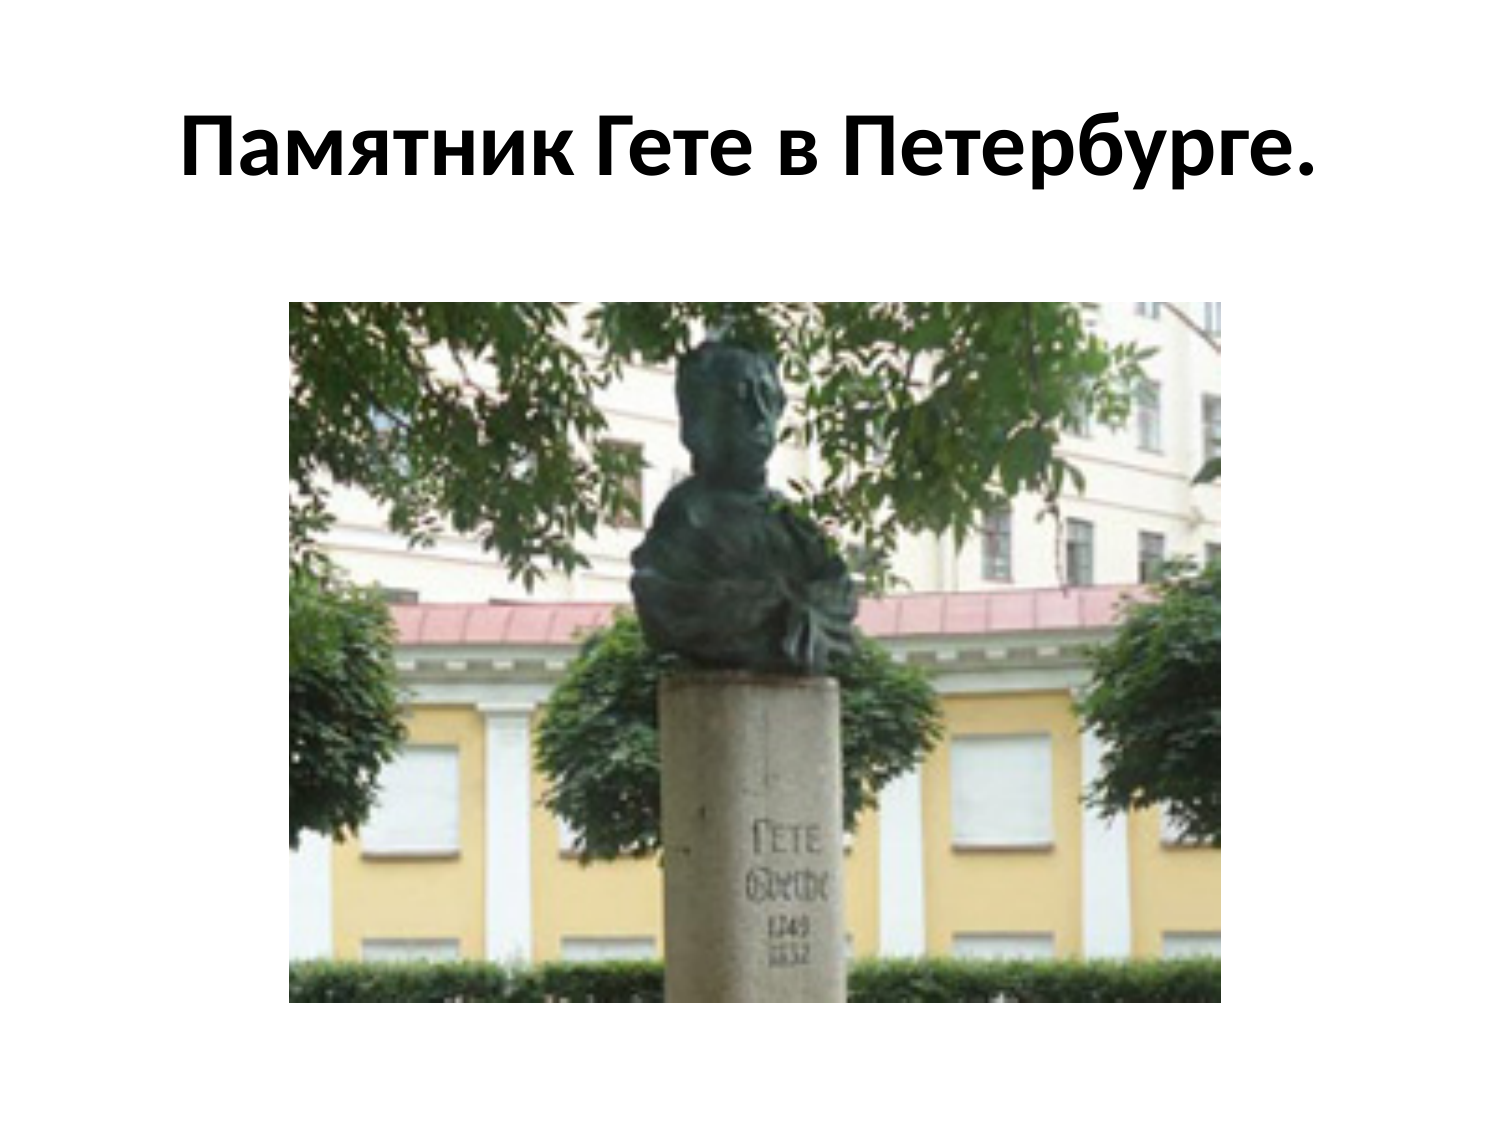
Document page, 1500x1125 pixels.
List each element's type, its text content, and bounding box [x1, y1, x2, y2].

picture [288, 302, 1221, 1003]
title Памятник Гете в Петербурге. [75, 45, 1425, 233]
